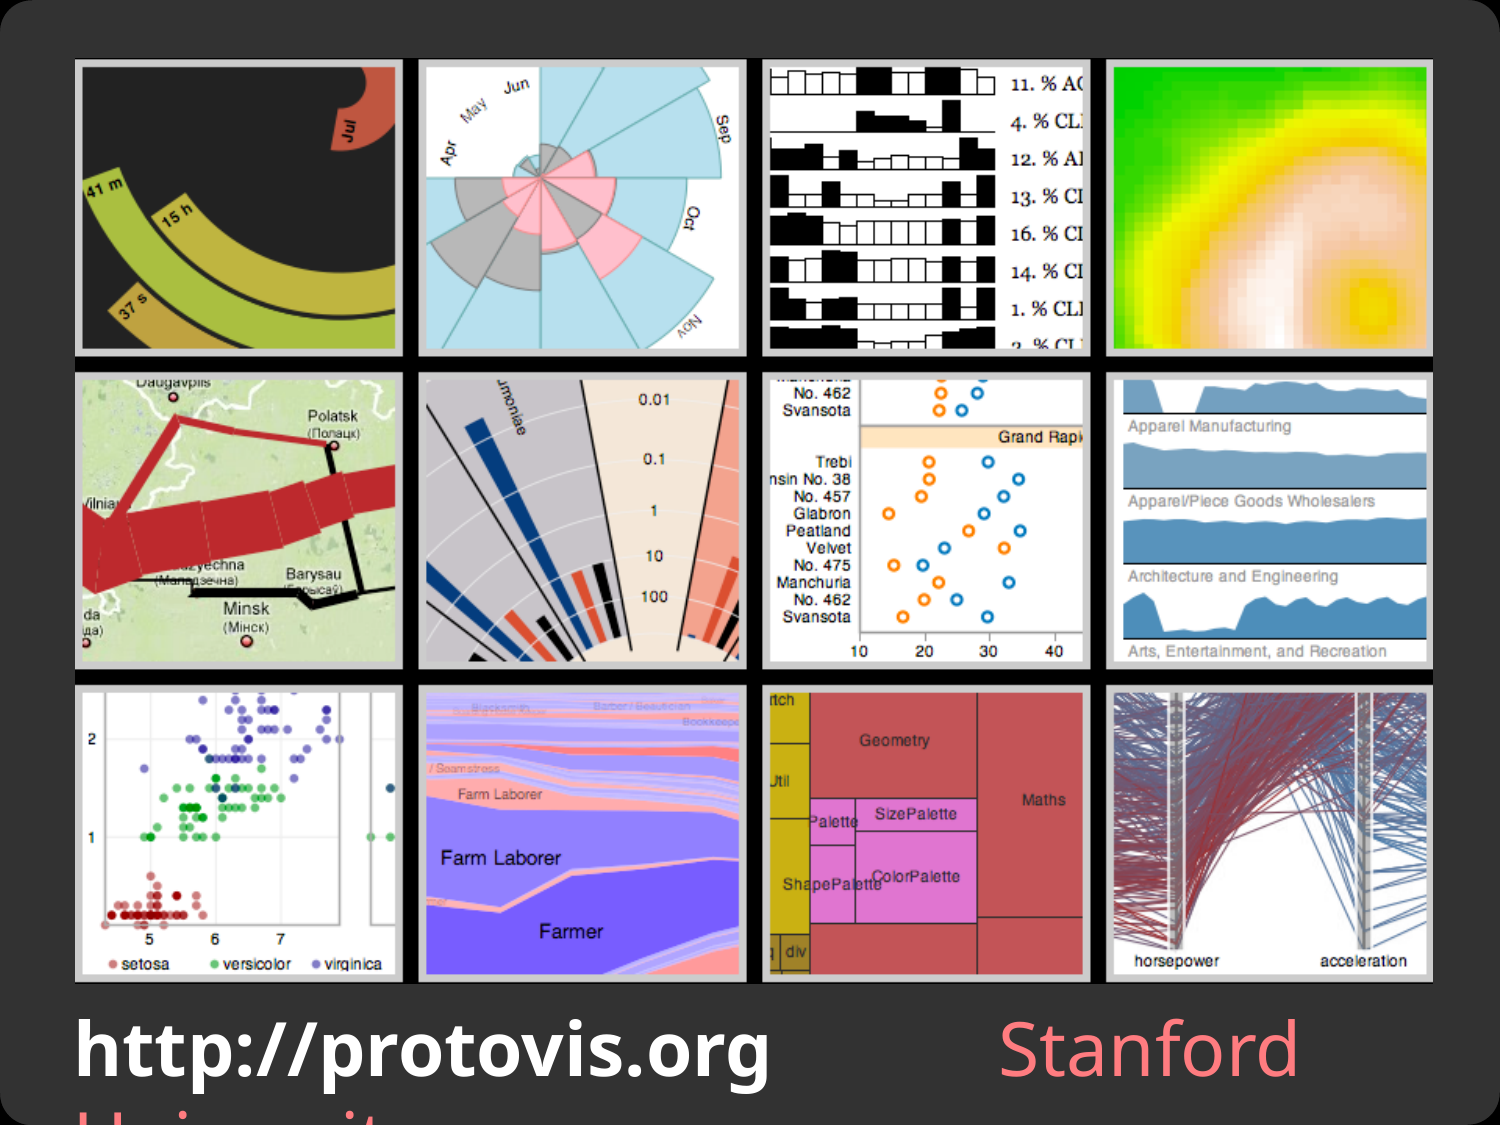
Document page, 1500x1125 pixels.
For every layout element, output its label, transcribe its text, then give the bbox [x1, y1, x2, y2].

picture [74, 58, 1434, 984]
text_box http://protovis.org Stanford University [58, 993, 1496, 1125]
